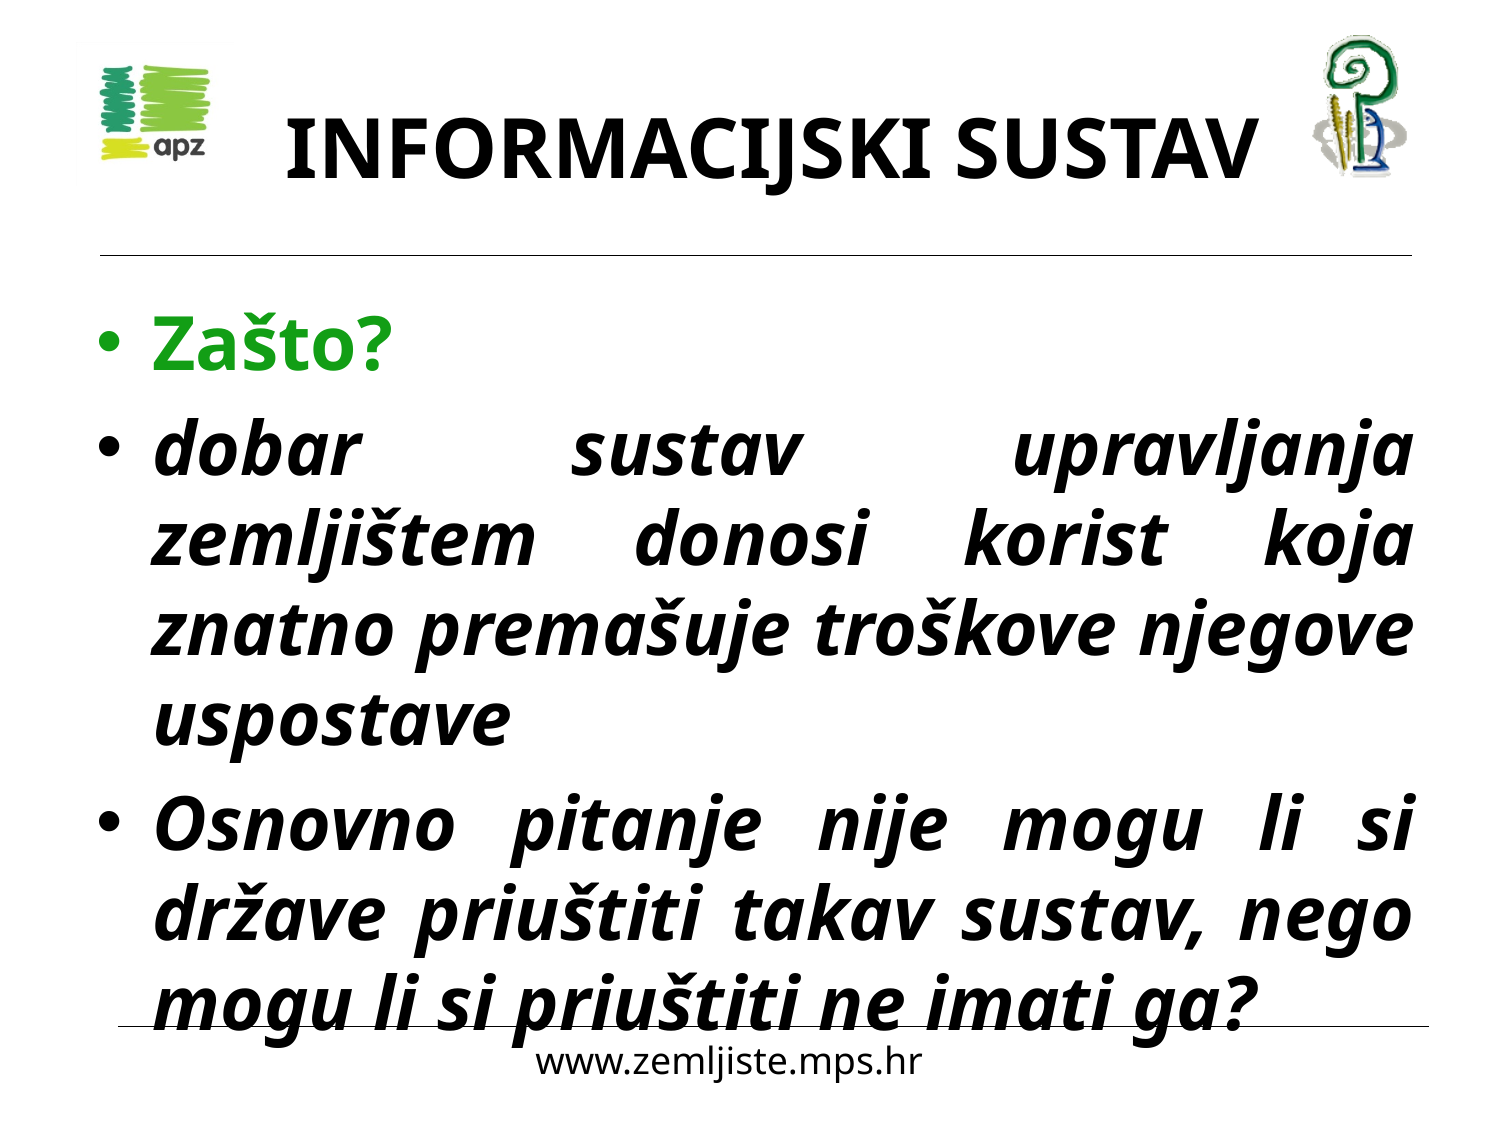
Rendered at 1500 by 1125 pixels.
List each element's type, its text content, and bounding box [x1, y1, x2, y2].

text_box INFORMACIJSKI SUSTAV [233, 35, 1312, 255]
list Zašto? dobar sustav upravljanja zemljištem donosi korist koja znatno premašuje troškove njegove uspostave Osnovno pitanje nije mogu li si države priuštiti takav sustav, nego mogu li si priuštiti ne imati ga? [81, 288, 1431, 1025]
picture [76, 42, 235, 186]
text_box www.zemljiste.mps.hr [520, 1029, 992, 1090]
picture [1311, 35, 1412, 179]
